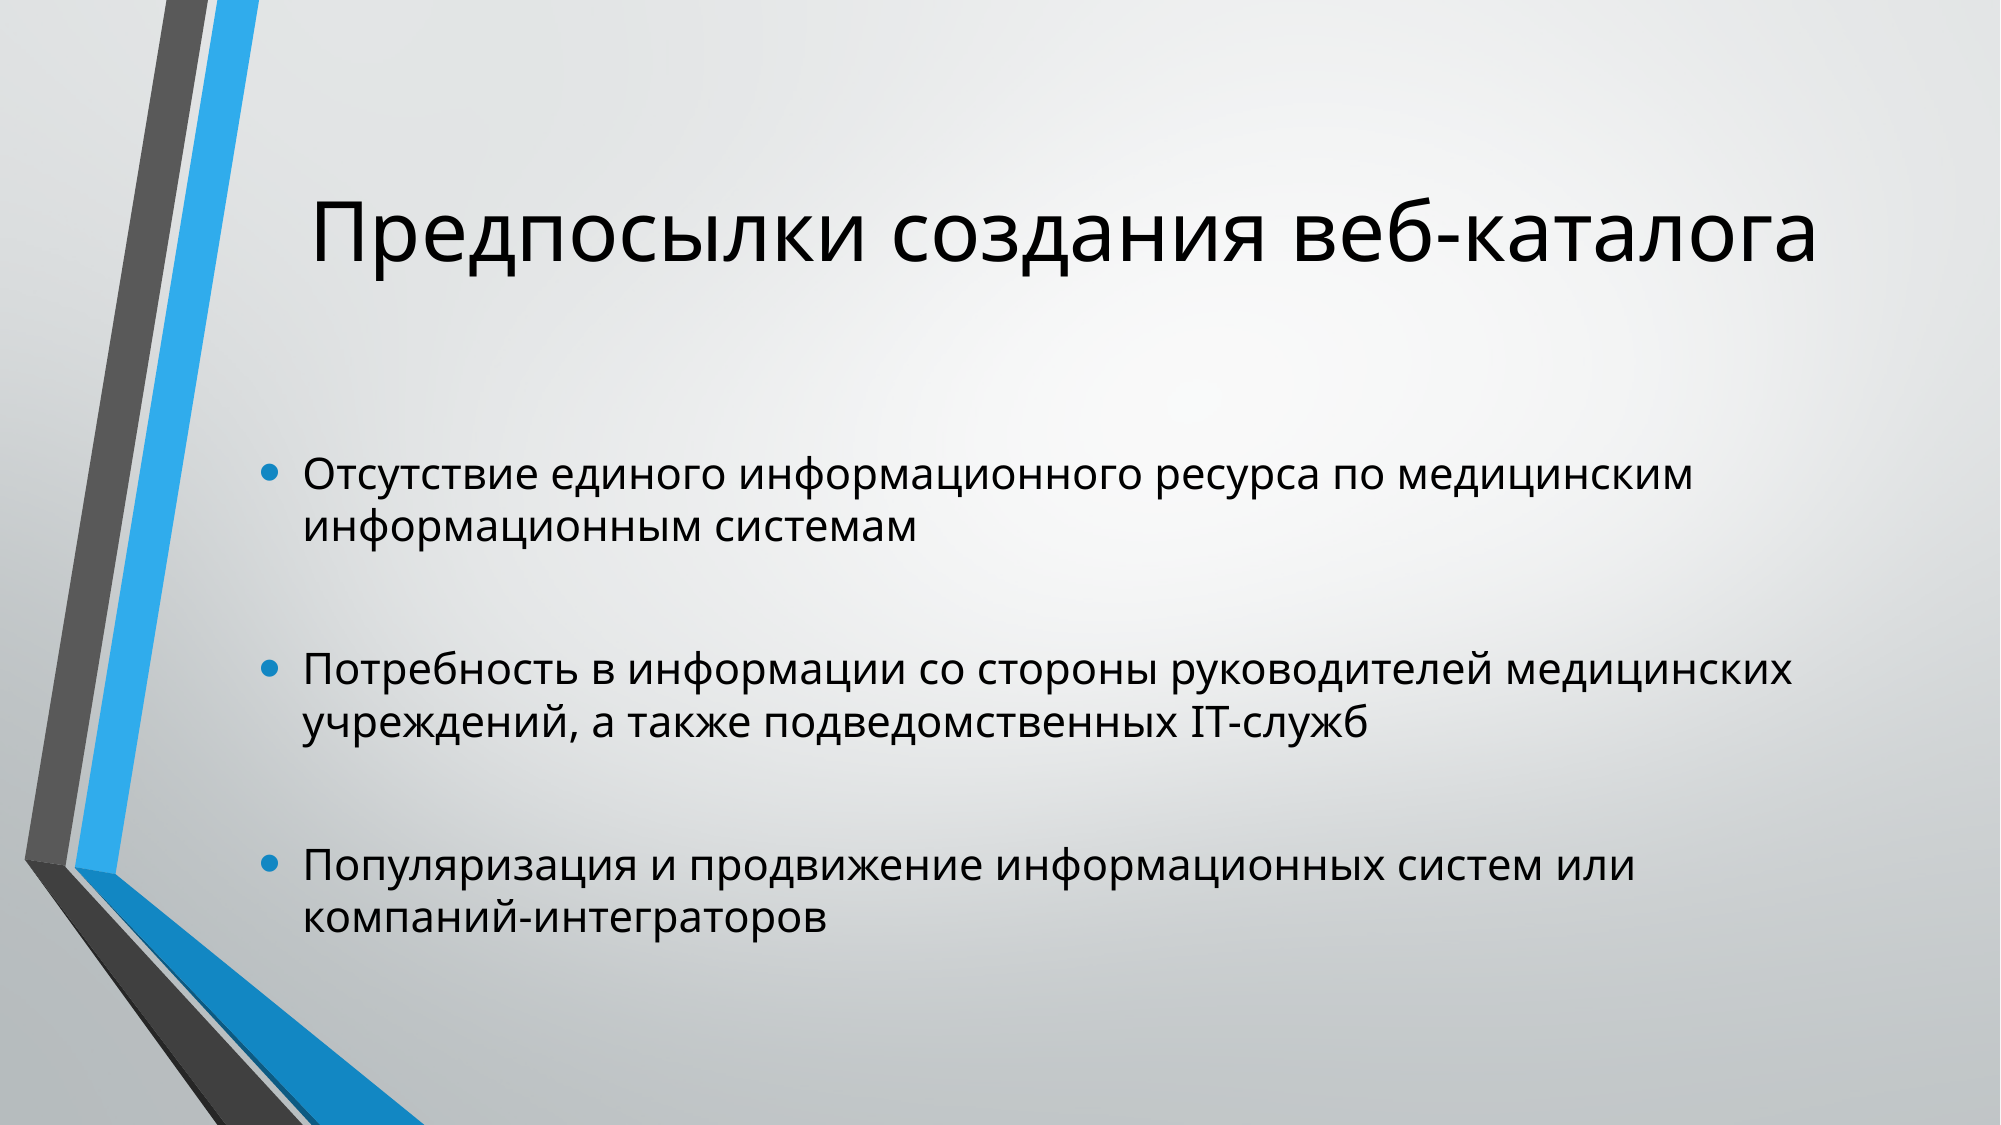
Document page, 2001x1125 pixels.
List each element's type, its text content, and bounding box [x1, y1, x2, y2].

list Отсутствие единого информационного ресурса по медицинским информационным системам Потребность в информации со стороны руководителей медицинских учреждений, а также подведомственных IT-служб Популяризация и продвижение информационных систем или компаний-интеграторов [243, 437, 1887, 950]
title Предпосылки создания веб-каталога [243, 84, 1887, 373]
